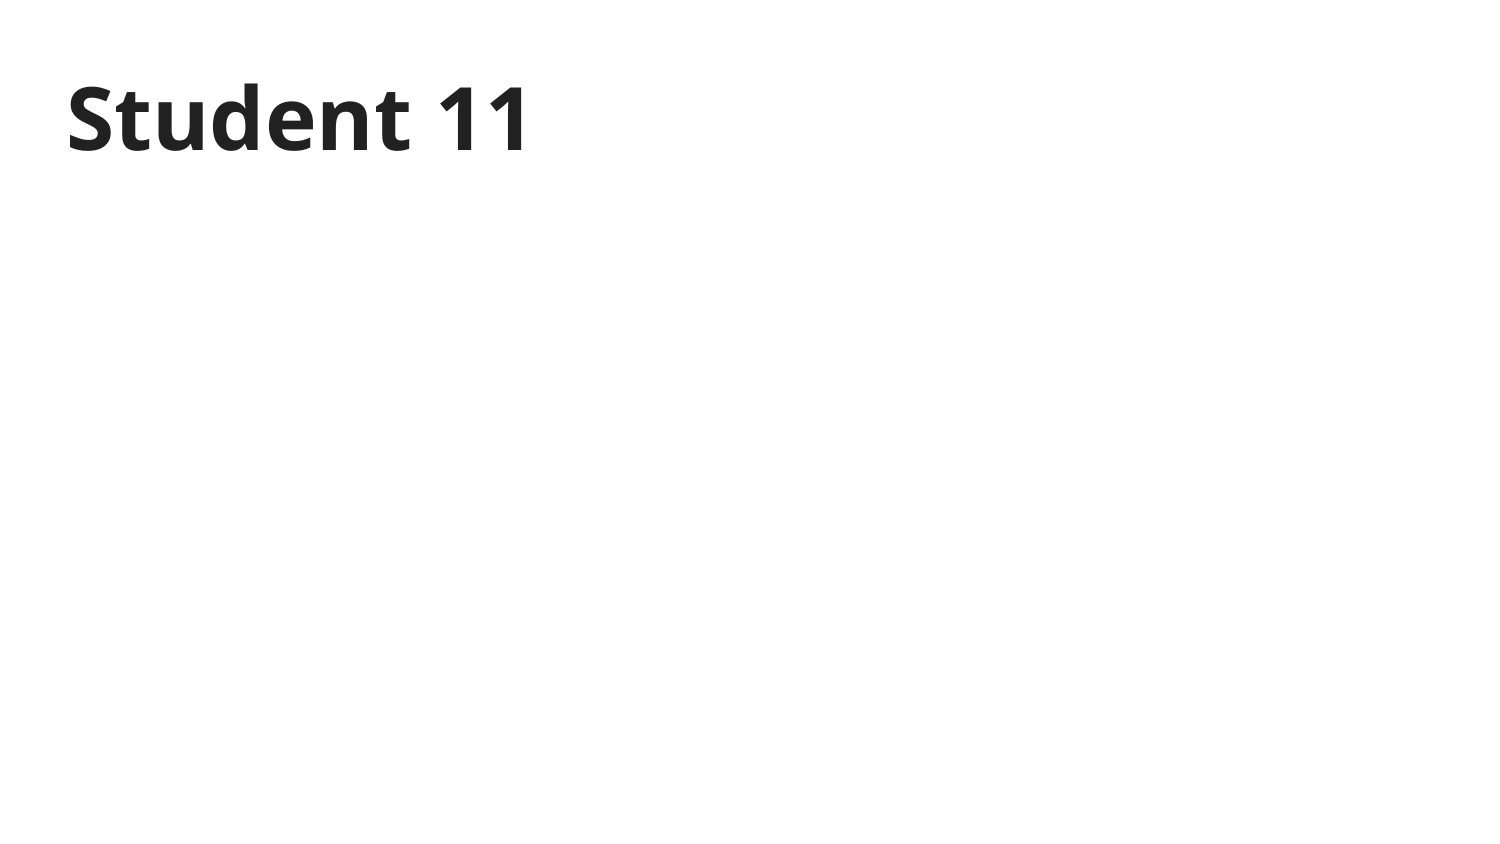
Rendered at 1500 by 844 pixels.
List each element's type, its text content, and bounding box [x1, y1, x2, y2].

title Student 11 [51, 48, 1449, 180]
